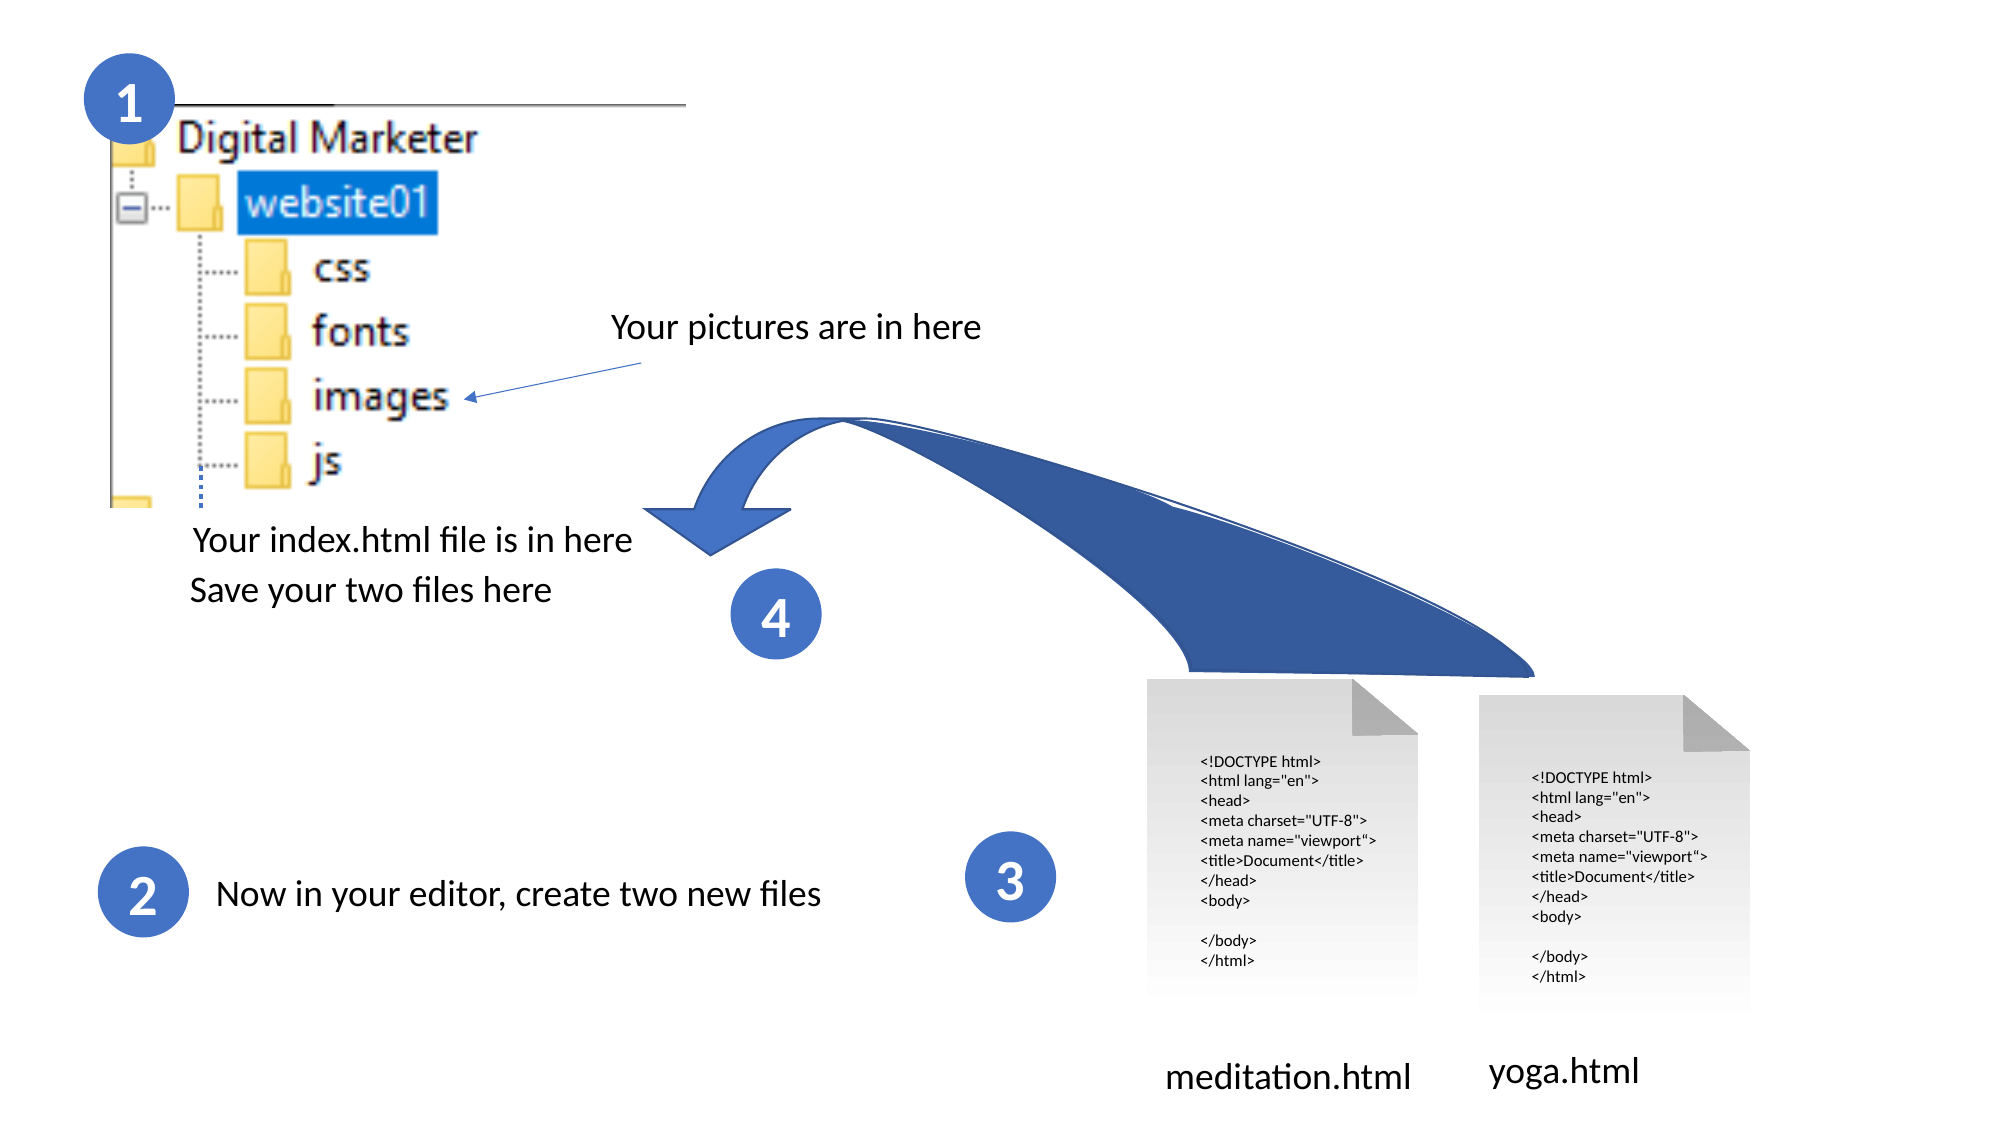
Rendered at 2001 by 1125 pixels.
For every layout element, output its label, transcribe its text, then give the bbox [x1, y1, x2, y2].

text_box [1000, 446, 1529, 678]
text_box 4 [729, 618, 823, 661]
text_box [1147, 678, 1419, 1013]
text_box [1478, 694, 1750, 1029]
text_box meditation.html [1150, 1044, 1427, 1105]
text_box yoga.html [1474, 1038, 1655, 1099]
text_box 2 [96, 845, 190, 939]
text_box Save your two files here [174, 569, 848, 618]
text_box Now in your editor, create two new files [201, 861, 874, 922]
text_box 3 [964, 830, 1058, 924]
text_box 1 [82, 52, 176, 142]
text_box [110, 104, 1000, 569]
